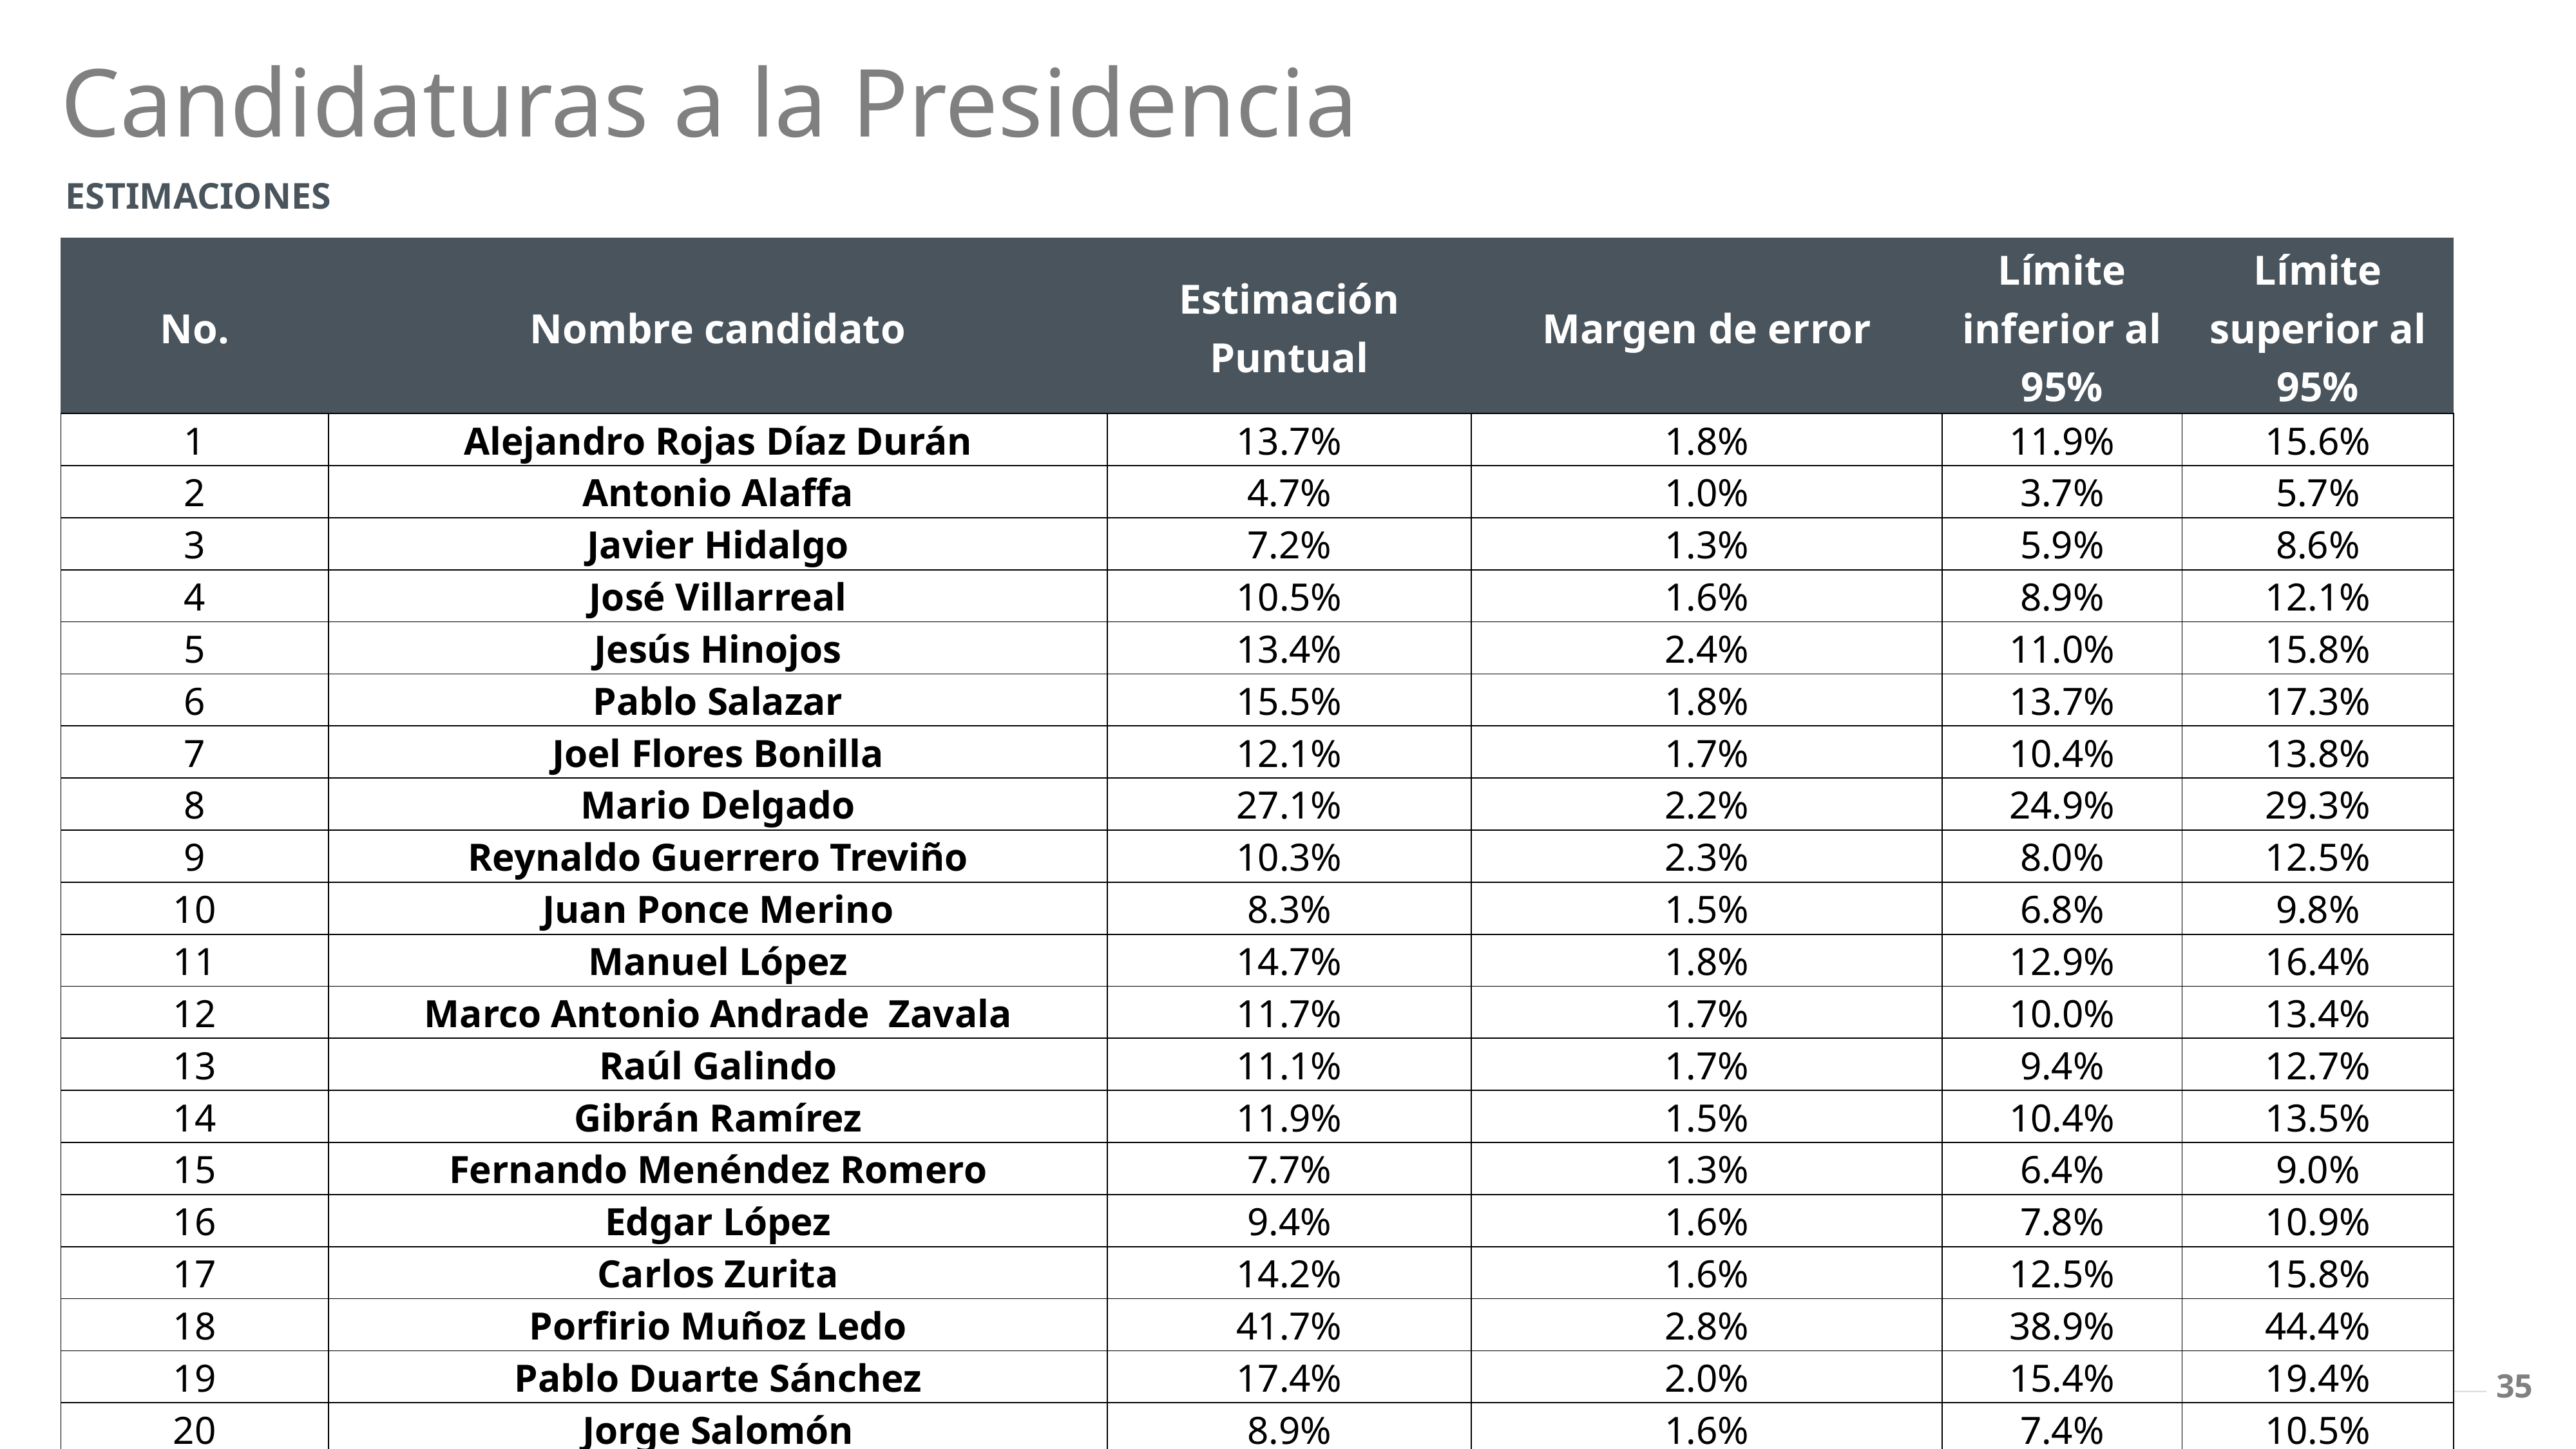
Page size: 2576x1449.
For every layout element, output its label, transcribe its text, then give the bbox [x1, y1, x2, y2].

table_cell 11.7% [1108, 987, 1471, 1037]
table_cell 1.6% [1472, 1247, 1942, 1298]
table_cell 17 [61, 1247, 328, 1298]
table_cell Porfirio Muñoz Ledo [329, 1299, 1107, 1350]
table_cell Jorge Salomón [329, 1403, 1107, 1449]
table_cell 10.3% [1108, 831, 1471, 882]
table_cell 7.7% [1108, 1143, 1471, 1194]
table_cell 20 [61, 1403, 328, 1449]
table_cell Reynaldo Guerrero Treviño [329, 831, 1107, 882]
table_cell 12.9% [1943, 935, 2182, 986]
table_cell 1.0% [1472, 466, 1942, 517]
table_cell 5.9% [1943, 518, 2182, 569]
table_cell Javier Hidalgo [329, 518, 1107, 569]
table_cell 14.2% [1108, 1247, 1471, 1298]
table_cell 1.8% [1472, 414, 1942, 465]
table_cell José Villarreal [329, 571, 1107, 621]
table_cell Pablo Duarte Sánchez [329, 1351, 1107, 1402]
table_cell 13.8% [2182, 726, 2453, 777]
text_box 35 [2486, 1361, 2550, 1415]
table_cell 1.3% [1472, 518, 1942, 569]
table_cell 6.4% [1943, 1143, 2182, 1194]
table_cell Jesús Hinojos [329, 622, 1107, 674]
table_cell 1.3% [1472, 1143, 1942, 1194]
table_cell 4 [61, 571, 328, 621]
text_box Candidaturas a la Presidencia [61, 46, 2018, 147]
table_cell 14.7% [1108, 935, 1471, 986]
table_cell Mario Delgado [329, 779, 1107, 829]
table_header Límite inferior al 95% [1942, 238, 2182, 413]
table_cell 1.7% [1472, 1039, 1942, 1090]
table_cell 16.4% [2182, 935, 2453, 986]
table_cell 15 [61, 1143, 328, 1194]
table_cell 2.8% [1472, 1299, 1942, 1350]
table_cell 5.7% [2182, 466, 2453, 517]
table_cell 12.1% [1108, 726, 1471, 777]
table_cell 7.2% [1108, 518, 1471, 569]
table_cell 17.4% [1108, 1351, 1471, 1402]
table_cell 13.4% [1108, 622, 1471, 674]
table_cell Gibrán Ramírez [329, 1091, 1107, 1142]
table_cell 1.5% [1472, 883, 1942, 934]
table_cell 1.6% [1472, 1403, 1942, 1449]
table_cell 29.3% [2182, 779, 2453, 829]
table_cell 15.5% [1108, 674, 1471, 725]
table_header Nombre candidato [329, 238, 1107, 413]
table_cell 3 [61, 518, 328, 569]
table_cell 11 [61, 935, 328, 986]
table_cell 7.8% [1943, 1195, 2182, 1246]
table_cell Pablo Salazar [329, 674, 1107, 725]
table_cell 2.4% [1472, 622, 1942, 674]
table_cell 9.8% [2182, 883, 2453, 934]
table_cell 1.7% [1472, 987, 1942, 1037]
table_cell 7.4% [1943, 1403, 2182, 1449]
table_cell 27.1% [1108, 779, 1471, 829]
table_cell Carlos Zurita [329, 1247, 1107, 1298]
table_cell 18 [61, 1299, 328, 1350]
table_header Límite superior al 95% [2182, 238, 2454, 413]
table_cell 38.9% [1943, 1299, 2182, 1350]
table_cell 13.5% [2182, 1091, 2453, 1142]
table_cell 1.8% [1472, 935, 1942, 986]
table_cell 6 [61, 674, 328, 725]
table_cell 2.0% [1472, 1351, 1942, 1402]
table_cell 11.9% [1108, 1091, 1471, 1142]
table_cell 15.8% [2182, 622, 2453, 674]
table_cell 12.7% [2182, 1039, 2453, 1090]
table_cell 17.3% [2182, 674, 2453, 725]
table_header Margen de error [1471, 238, 1942, 413]
table_cell 8.0% [1943, 831, 2182, 882]
table_cell 13.4% [2182, 987, 2453, 1037]
table_cell 10.4% [1943, 1091, 2182, 1142]
table_cell 10.9% [2182, 1195, 2453, 1246]
table_cell 9.4% [1108, 1195, 1471, 1246]
table_header No. [61, 238, 329, 413]
table_cell 11.9% [1943, 414, 2182, 465]
table_cell 1 [61, 414, 328, 465]
table_cell 1.7% [1472, 726, 1942, 777]
table_cell 7 [61, 726, 328, 777]
table_cell Edgar López [329, 1195, 1107, 1246]
table_cell 3.7% [1943, 466, 2182, 517]
table_cell 10.5% [2182, 1403, 2453, 1449]
table_cell 15.4% [1943, 1351, 2182, 1402]
table_cell 1.6% [1472, 1195, 1942, 1246]
table_cell 1.6% [1472, 571, 1942, 621]
table_cell 10.0% [1943, 987, 2182, 1037]
table_cell 13.7% [1943, 674, 2182, 725]
table_cell 13 [61, 1039, 328, 1090]
table_cell 1.8% [1472, 674, 1942, 725]
table_cell 12 [61, 987, 328, 1037]
table_cell 44.4% [2182, 1299, 2453, 1350]
table_cell 12.5% [2182, 831, 2453, 882]
table_cell Raúl Galindo [329, 1039, 1107, 1090]
table_cell 2.3% [1472, 831, 1942, 882]
table_cell 9.4% [1943, 1039, 2182, 1090]
table_cell 12.5% [1943, 1247, 2182, 1298]
table_cell 16 [61, 1195, 328, 1246]
table_cell Fernando Menéndez Romero [329, 1143, 1107, 1194]
table_cell 41.7% [1108, 1299, 1471, 1350]
table_cell 4.7% [1108, 466, 1471, 517]
table_cell 11.1% [1108, 1039, 1471, 1090]
table_cell 6.8% [1943, 883, 2182, 934]
table_cell 2.2% [1472, 779, 1942, 829]
table_cell 15.6% [2182, 414, 2453, 465]
table_cell 19.4% [2182, 1351, 2453, 1402]
table_cell Juan Ponce Merino [329, 883, 1107, 934]
table_cell 2 [61, 466, 328, 517]
table_cell 8.9% [1943, 571, 2182, 621]
table_cell Joel Flores Bonilla [329, 726, 1107, 777]
table_cell 8 [61, 779, 328, 829]
table_cell 12.1% [2182, 571, 2453, 621]
table_cell 9 [61, 831, 328, 882]
table_cell 9.0% [2182, 1143, 2453, 1194]
table_cell 1.5% [1472, 1091, 1942, 1142]
table_cell 11.0% [1943, 622, 2182, 674]
table_cell 10.5% [1108, 571, 1471, 621]
text_box ESTIMACIONES [65, 158, 836, 238]
table_cell 13.7% [1108, 414, 1471, 465]
table_cell 10 [61, 883, 328, 934]
table_cell 19 [61, 1351, 328, 1402]
table_cell 8.6% [2182, 518, 2453, 569]
table_cell 10.4% [1943, 726, 2182, 777]
table_cell 8.3% [1108, 883, 1471, 934]
table_cell Marco Antonio Andrade Zavala [329, 987, 1107, 1037]
table_cell 5 [61, 622, 328, 674]
table_cell 24.9% [1943, 779, 2182, 829]
table_cell 15.8% [2182, 1247, 2453, 1298]
table_cell Alejandro Rojas Díaz Durán [329, 414, 1107, 465]
table_cell 14 [61, 1091, 328, 1142]
table_cell Antonio Alaffa [329, 466, 1107, 517]
table_cell Manuel López [329, 935, 1107, 986]
table_header Estimación Puntual [1107, 238, 1471, 413]
table_cell 8.9% [1108, 1403, 1471, 1449]
